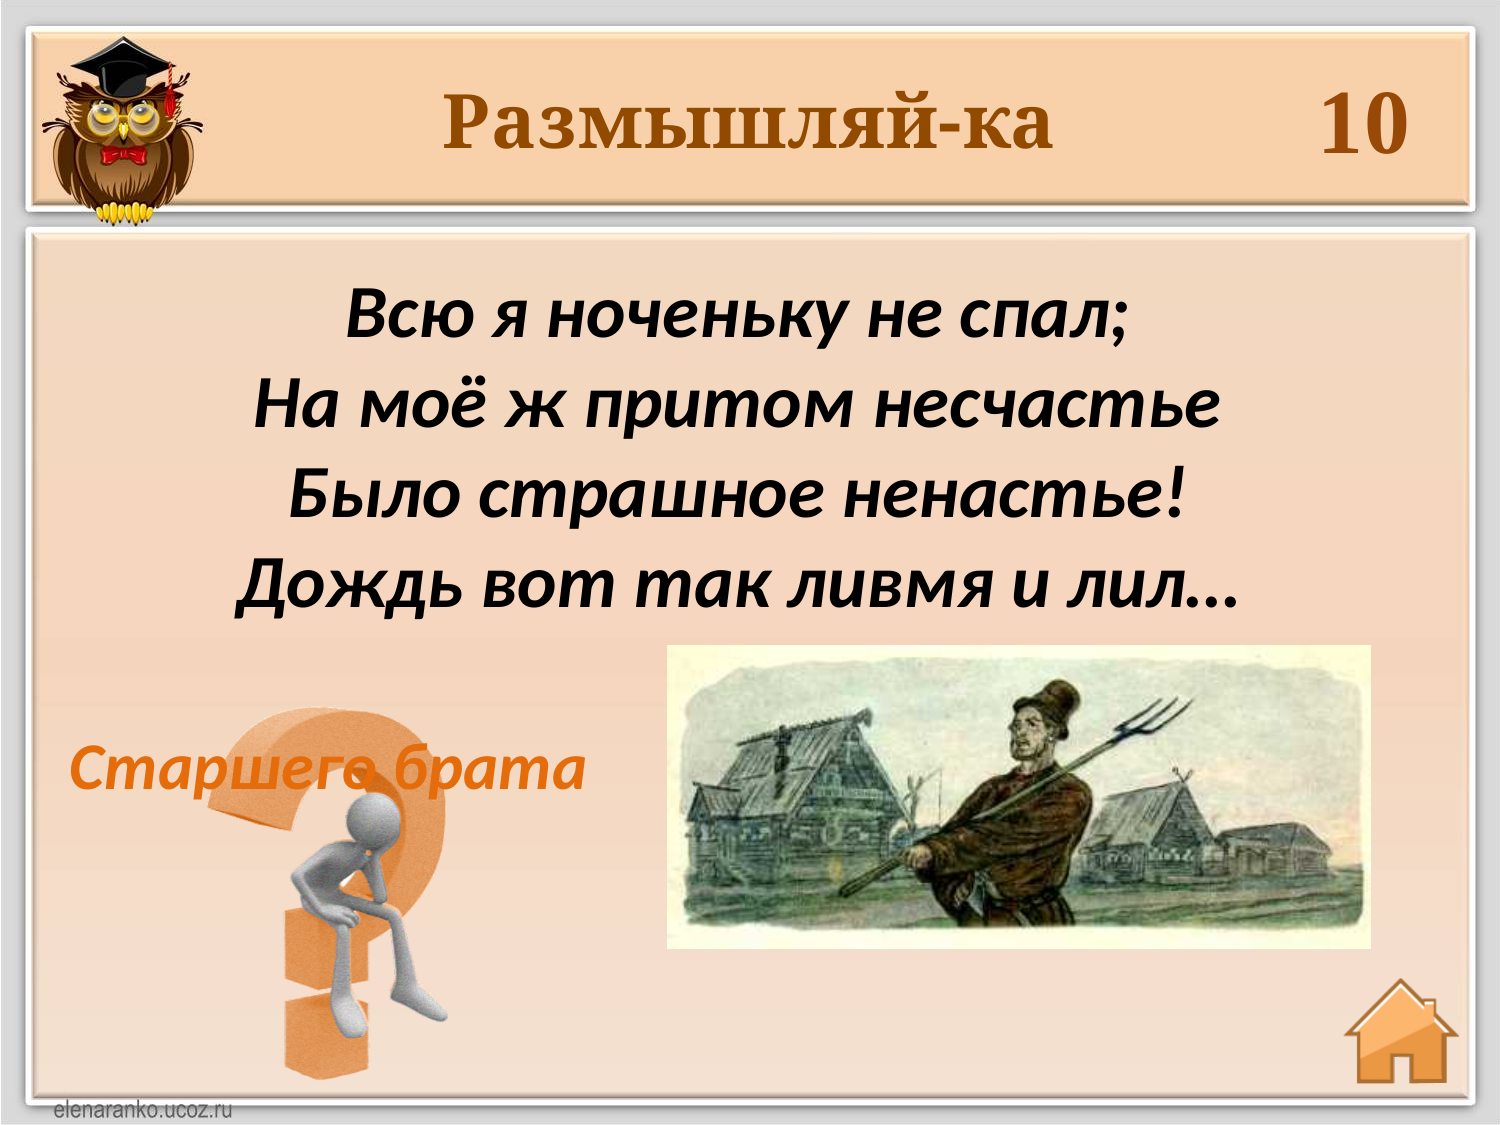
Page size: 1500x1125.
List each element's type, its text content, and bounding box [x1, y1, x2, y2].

text_box Всю я ноченьку не спал; На моё ж притом несчастье Было страшное ненастье! Дождь вот так ливмя и лил… [123, 255, 1353, 631]
picture [0, 0, 1500, 1125]
text_box Размышляй-ка [218, 66, 1281, 172]
text_box 10 [1281, 54, 1447, 180]
text_box Старшего брата [53, 715, 201, 811]
text_box Старшего брата [459, 715, 621, 811]
